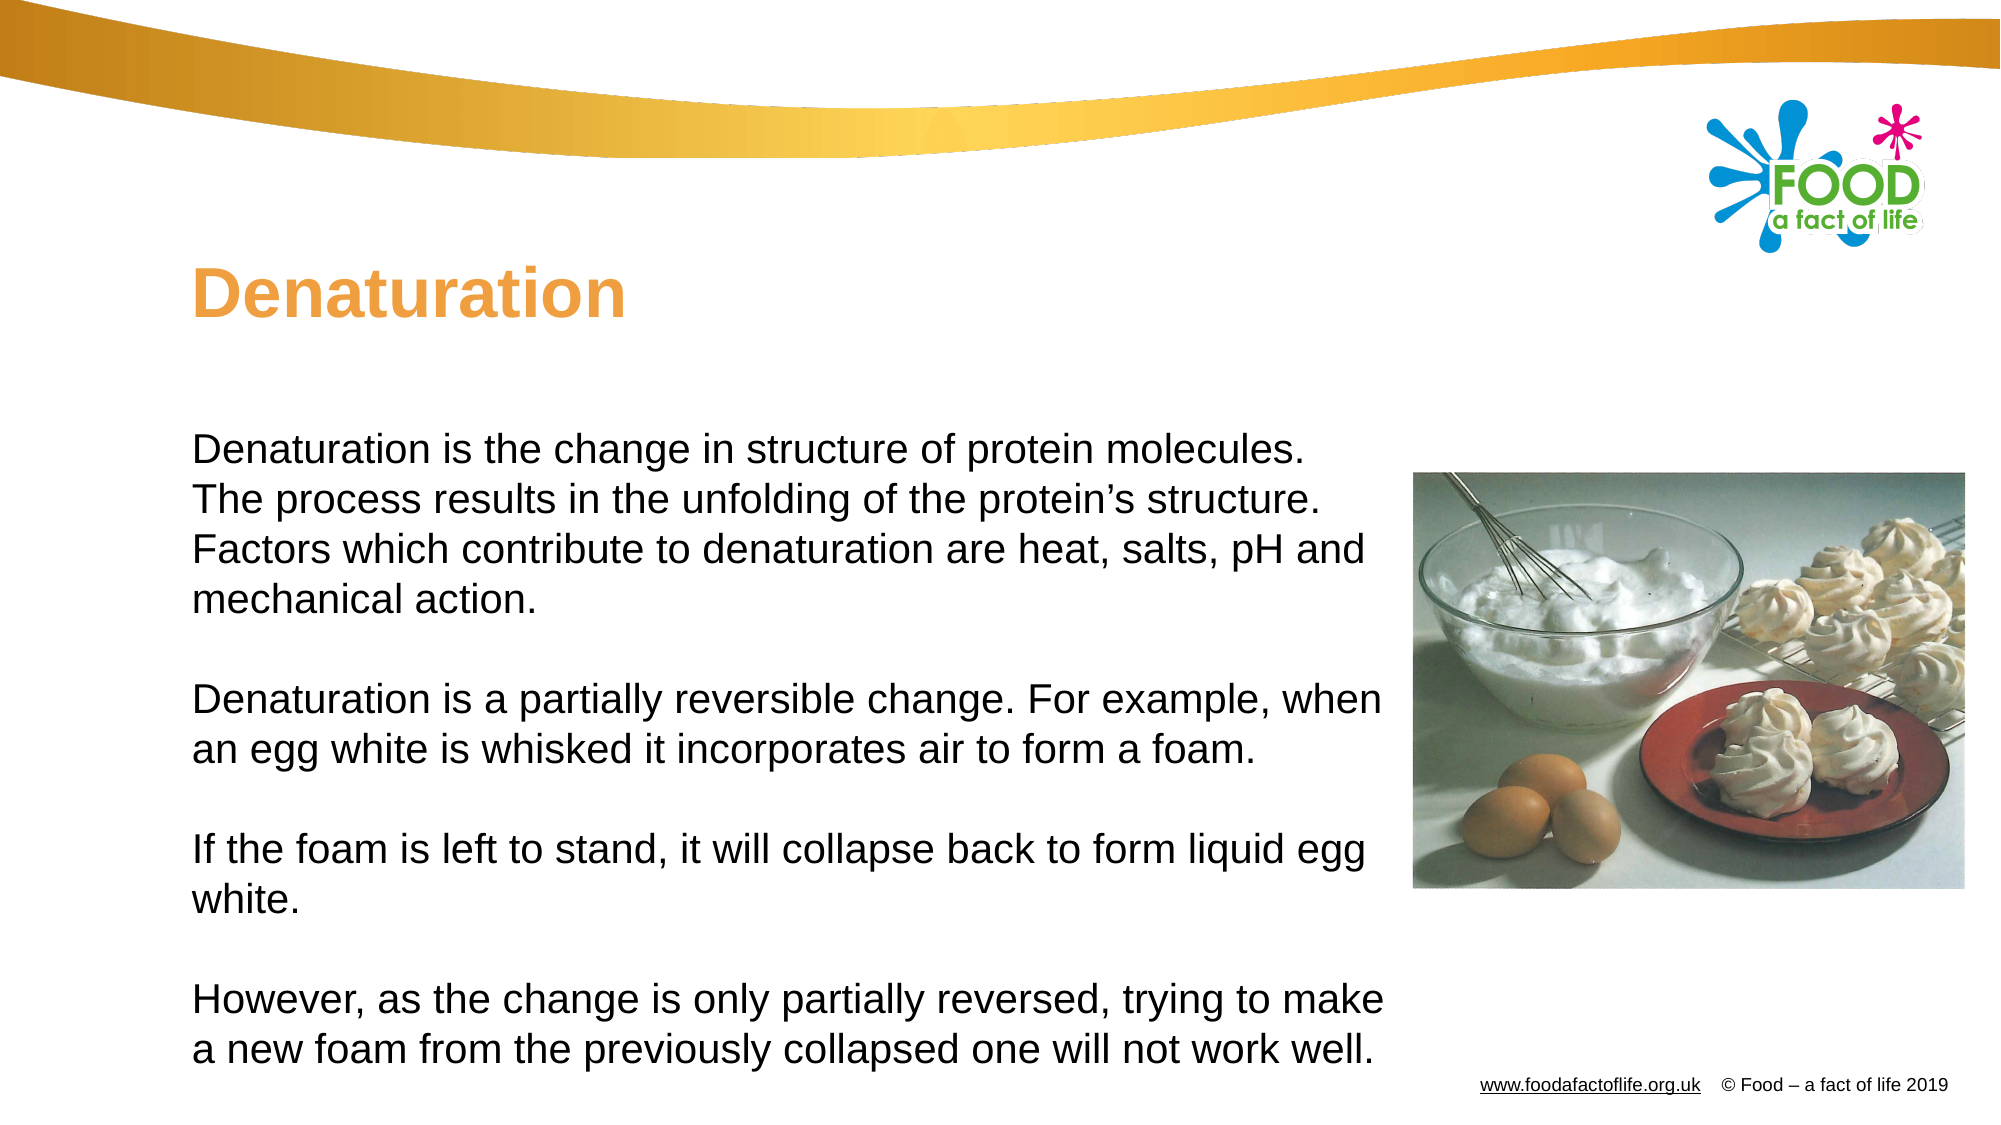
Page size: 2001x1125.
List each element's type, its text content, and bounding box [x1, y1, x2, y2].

title Denaturation [191, 256, 1787, 375]
subtitle Denaturation is the change in structure of protein molecules. The process results in the unfolding of the protein’s structure. Factors which contribute to denaturation are heat, salts, pH and mechanical action. Denaturation is a partially reversible change. For example, when an egg white is whisked it incorporates air to form a foam. If the foam is left to stand, it will collapse back to form liquid egg white. However, as the change is only partially reversed, trying to make a new foam from the previously collapsed one will not work well. [191, 421, 1389, 1013]
picture [0, 0, 2000, 1125]
